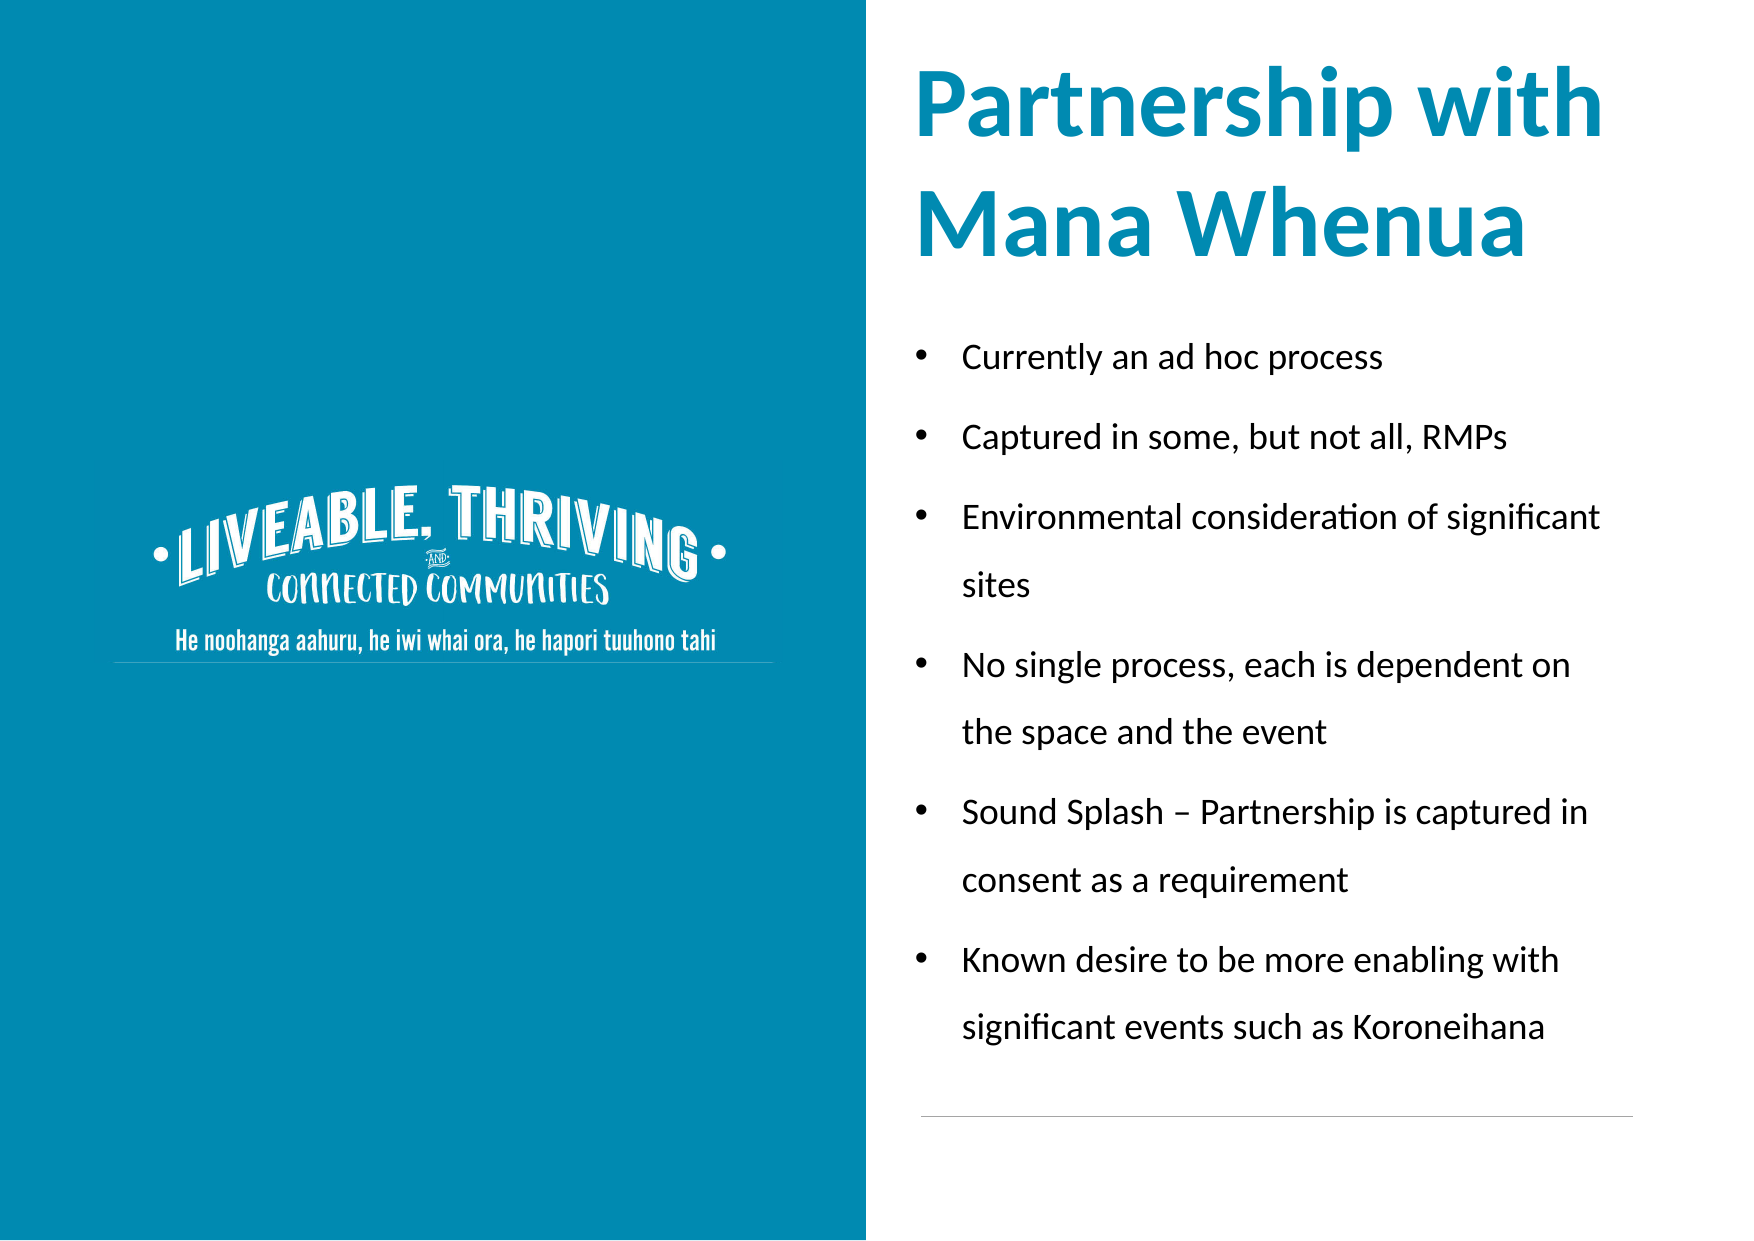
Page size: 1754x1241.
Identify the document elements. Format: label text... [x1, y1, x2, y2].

picture [206, 635, 213, 650]
picture [216, 635, 224, 650]
picture [301, 574, 309, 603]
list Currently an ad hoc process Captured in some, but not all, RMPs Environmental consideration of significant sites No single process, each is dependent on the space and the event Sound Splash – Partnership is captured in consent as a requirement Known desire to be more enabling with significant events such as Koroneihana [914, 309, 1627, 1241]
picture [371, 630, 377, 650]
picture [268, 574, 278, 601]
picture [558, 574, 565, 602]
picture [702, 630, 709, 650]
picture [449, 486, 480, 539]
picture [427, 574, 437, 601]
picture [177, 630, 197, 650]
picture [668, 527, 697, 582]
picture [348, 635, 356, 650]
picture [615, 508, 626, 561]
picture [403, 635, 415, 650]
picture [345, 575, 353, 603]
picture [521, 491, 553, 546]
picture [548, 578, 553, 601]
picture [575, 635, 583, 650]
picture [280, 635, 288, 650]
picture [604, 631, 610, 650]
picture [543, 630, 551, 650]
picture [486, 576, 499, 602]
picture [483, 487, 514, 542]
picture [291, 497, 322, 552]
picture [575, 499, 609, 556]
picture [392, 486, 418, 540]
picture [474, 574, 481, 603]
picture [332, 492, 358, 546]
picture [358, 574, 369, 601]
picture [248, 635, 256, 650]
picture [499, 574, 506, 603]
picture [528, 573, 545, 603]
picture [454, 635, 461, 650]
picture [283, 577, 297, 603]
picture [402, 575, 416, 605]
picture [494, 635, 501, 650]
picture [259, 635, 266, 650]
picture [180, 529, 202, 586]
picture [460, 577, 472, 602]
picture [238, 630, 245, 650]
picture [263, 502, 288, 560]
picture [444, 630, 451, 650]
picture [154, 548, 168, 561]
picture [613, 635, 620, 650]
picture [624, 635, 631, 650]
picture [582, 575, 590, 603]
picture [319, 630, 326, 650]
picture [586, 635, 591, 650]
picture [332, 573, 340, 602]
picture [269, 635, 278, 655]
title Partnership with Mana Whenua [914, 62, 1627, 250]
picture [389, 575, 397, 603]
picture [510, 574, 523, 603]
picture [429, 562, 449, 567]
picture [340, 635, 346, 650]
picture [422, 526, 430, 537]
picture [691, 635, 698, 650]
picture [297, 635, 316, 650]
picture [572, 578, 576, 601]
picture [429, 550, 442, 560]
picture [655, 635, 673, 650]
picture [329, 635, 337, 650]
picture [310, 573, 318, 602]
picture [565, 635, 572, 655]
picture [443, 576, 455, 603]
picture [486, 635, 491, 650]
picture [429, 635, 441, 650]
picture [475, 635, 483, 650]
picture [207, 519, 218, 576]
picture [682, 631, 689, 650]
picture [381, 635, 389, 650]
picture [516, 630, 535, 650]
picture [363, 488, 386, 542]
picture [558, 496, 570, 549]
picture [227, 635, 235, 650]
picture [224, 508, 258, 568]
picture [322, 574, 329, 603]
picture [594, 575, 608, 604]
picture [633, 513, 662, 572]
picture [374, 574, 382, 602]
picture [635, 630, 641, 650]
picture [645, 635, 652, 650]
picture [712, 545, 725, 559]
picture [554, 635, 561, 650]
